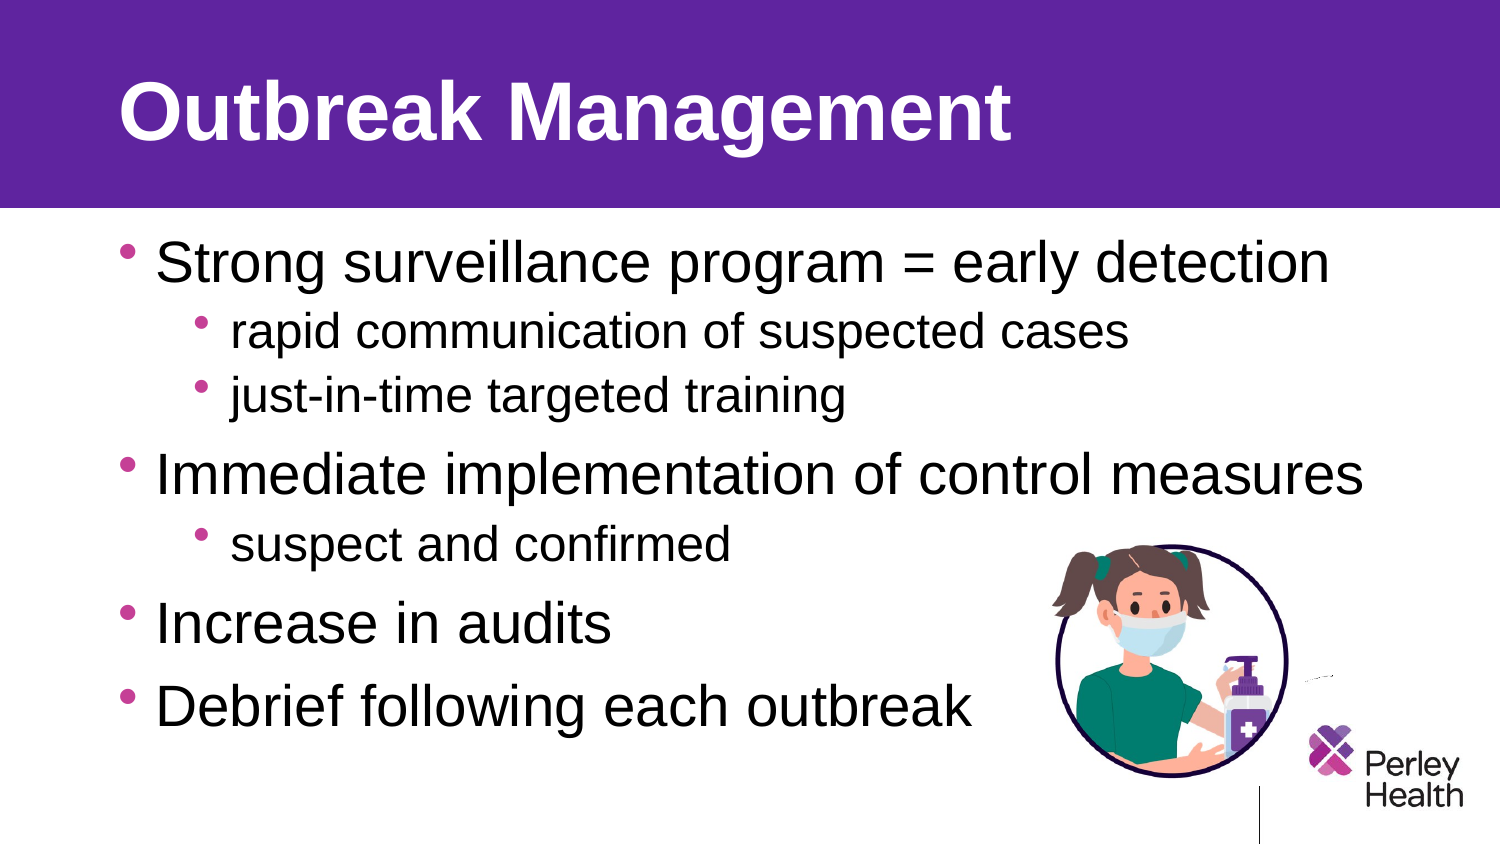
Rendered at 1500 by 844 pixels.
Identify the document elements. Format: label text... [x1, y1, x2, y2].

picture [1030, 537, 1467, 844]
title Outbreak Management [116, 54, 1283, 198]
list Strong surveillance program = early detection rapid communication of suspected cases just-in-time targeted training Immediate implementation of control measures suspect and confirmed Increase in audits Debrief following each outbreak [116, 216, 1368, 739]
